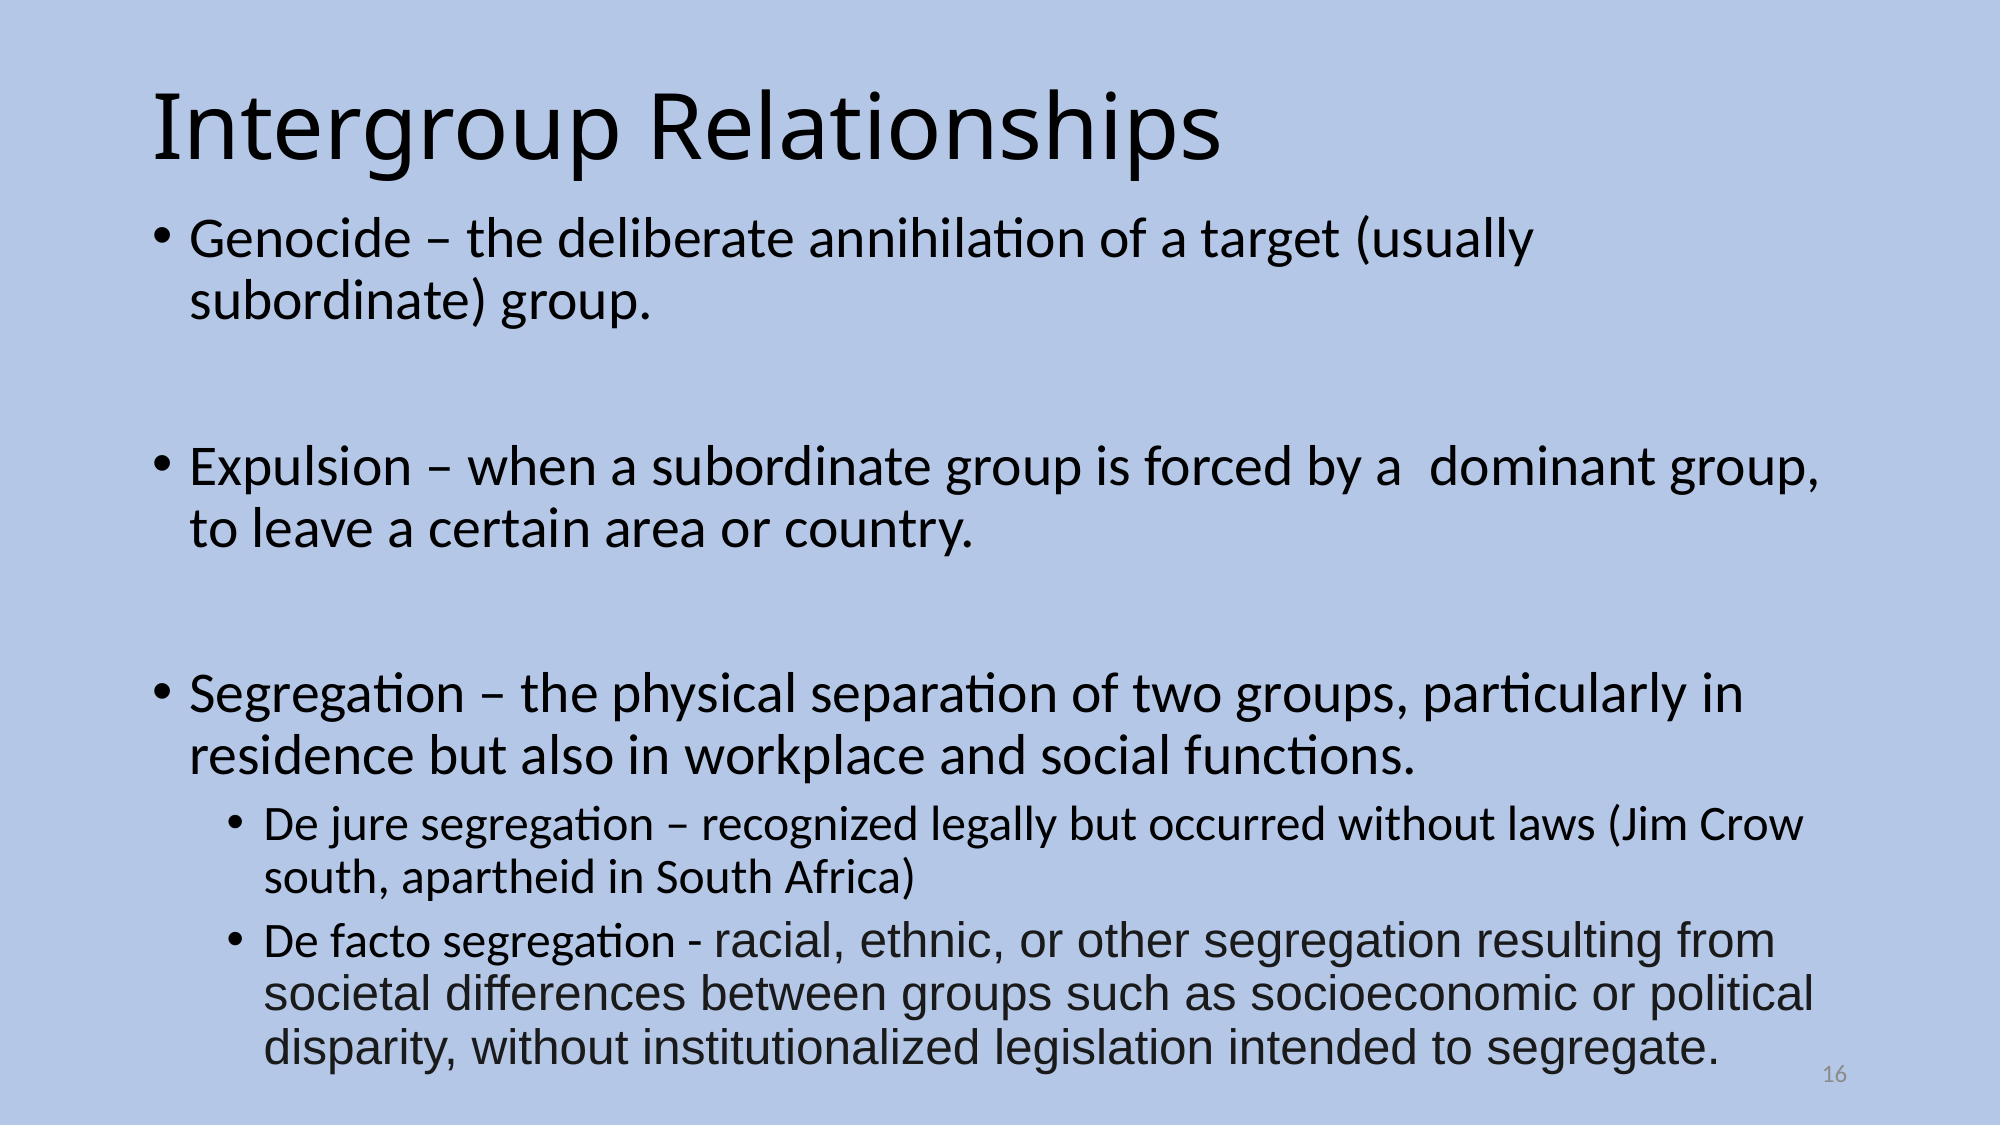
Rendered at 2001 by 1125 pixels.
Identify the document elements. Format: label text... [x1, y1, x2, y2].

list Genocide – the deliberate annihilation of a target (usually subordinate) group. Expulsion – when a subordinate group is forced by a dominant group, to leave a certain area or country. Segregation – the physical separation of two groups, particularly in residence but also in workplace and social functions. De jure segregation – recognized legally but occurred without laws (Jim Crow south, apartheid in South Africa) De facto segregation - racial, ethnic, or other segregation resulting from societal differences between groups such as socioeconomic or political disparity, without institutionalized legislation intended to segregate. [137, 200, 1863, 1084]
slide_number 16 [1412, 1042, 1863, 1103]
title Intergroup Relationships [137, 59, 1863, 200]
